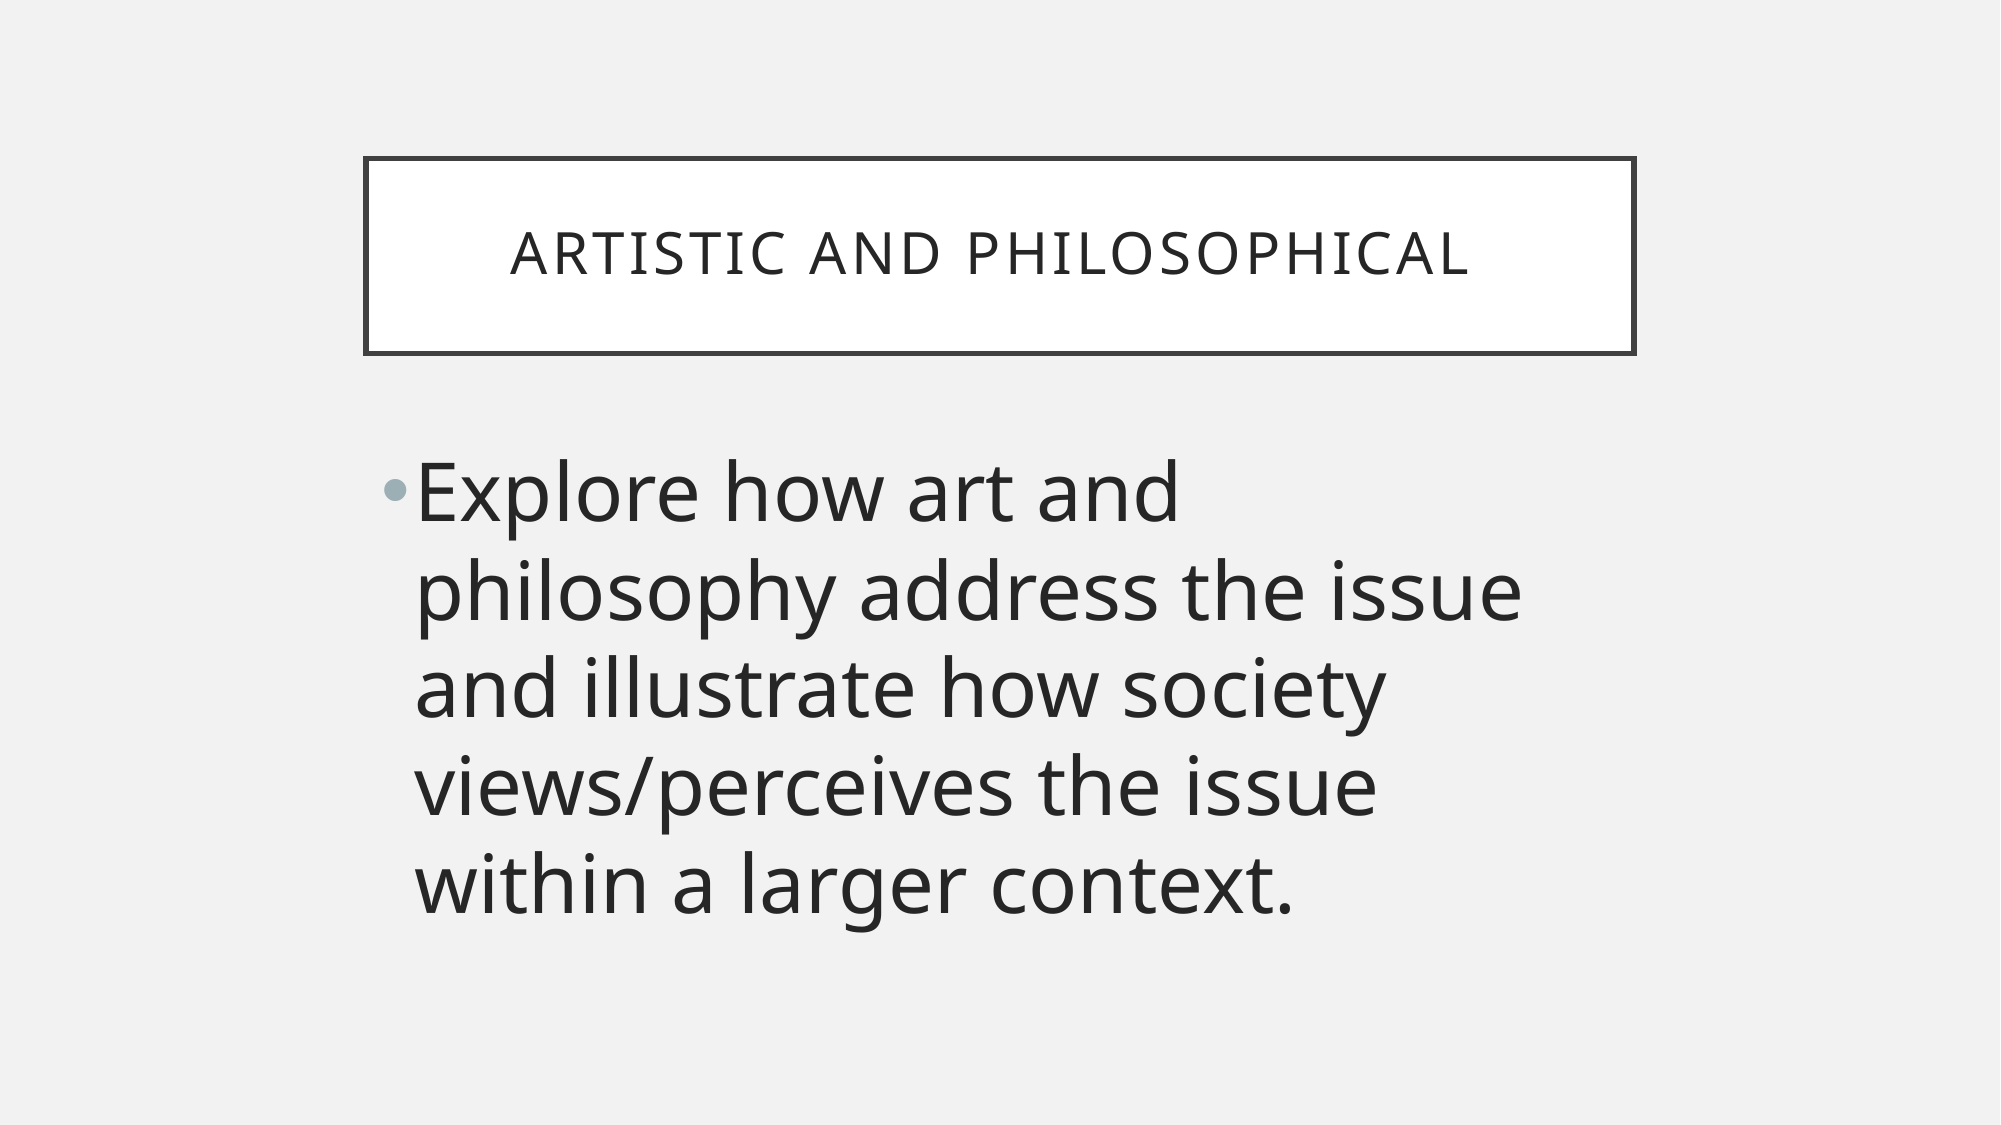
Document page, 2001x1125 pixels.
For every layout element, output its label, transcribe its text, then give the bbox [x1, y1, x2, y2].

title Artistic and Philosophical [363, 156, 1637, 356]
list Explore how art and philosophy address the issue and illustrate how society views/perceives the issue within a larger context. [366, 432, 1634, 942]
